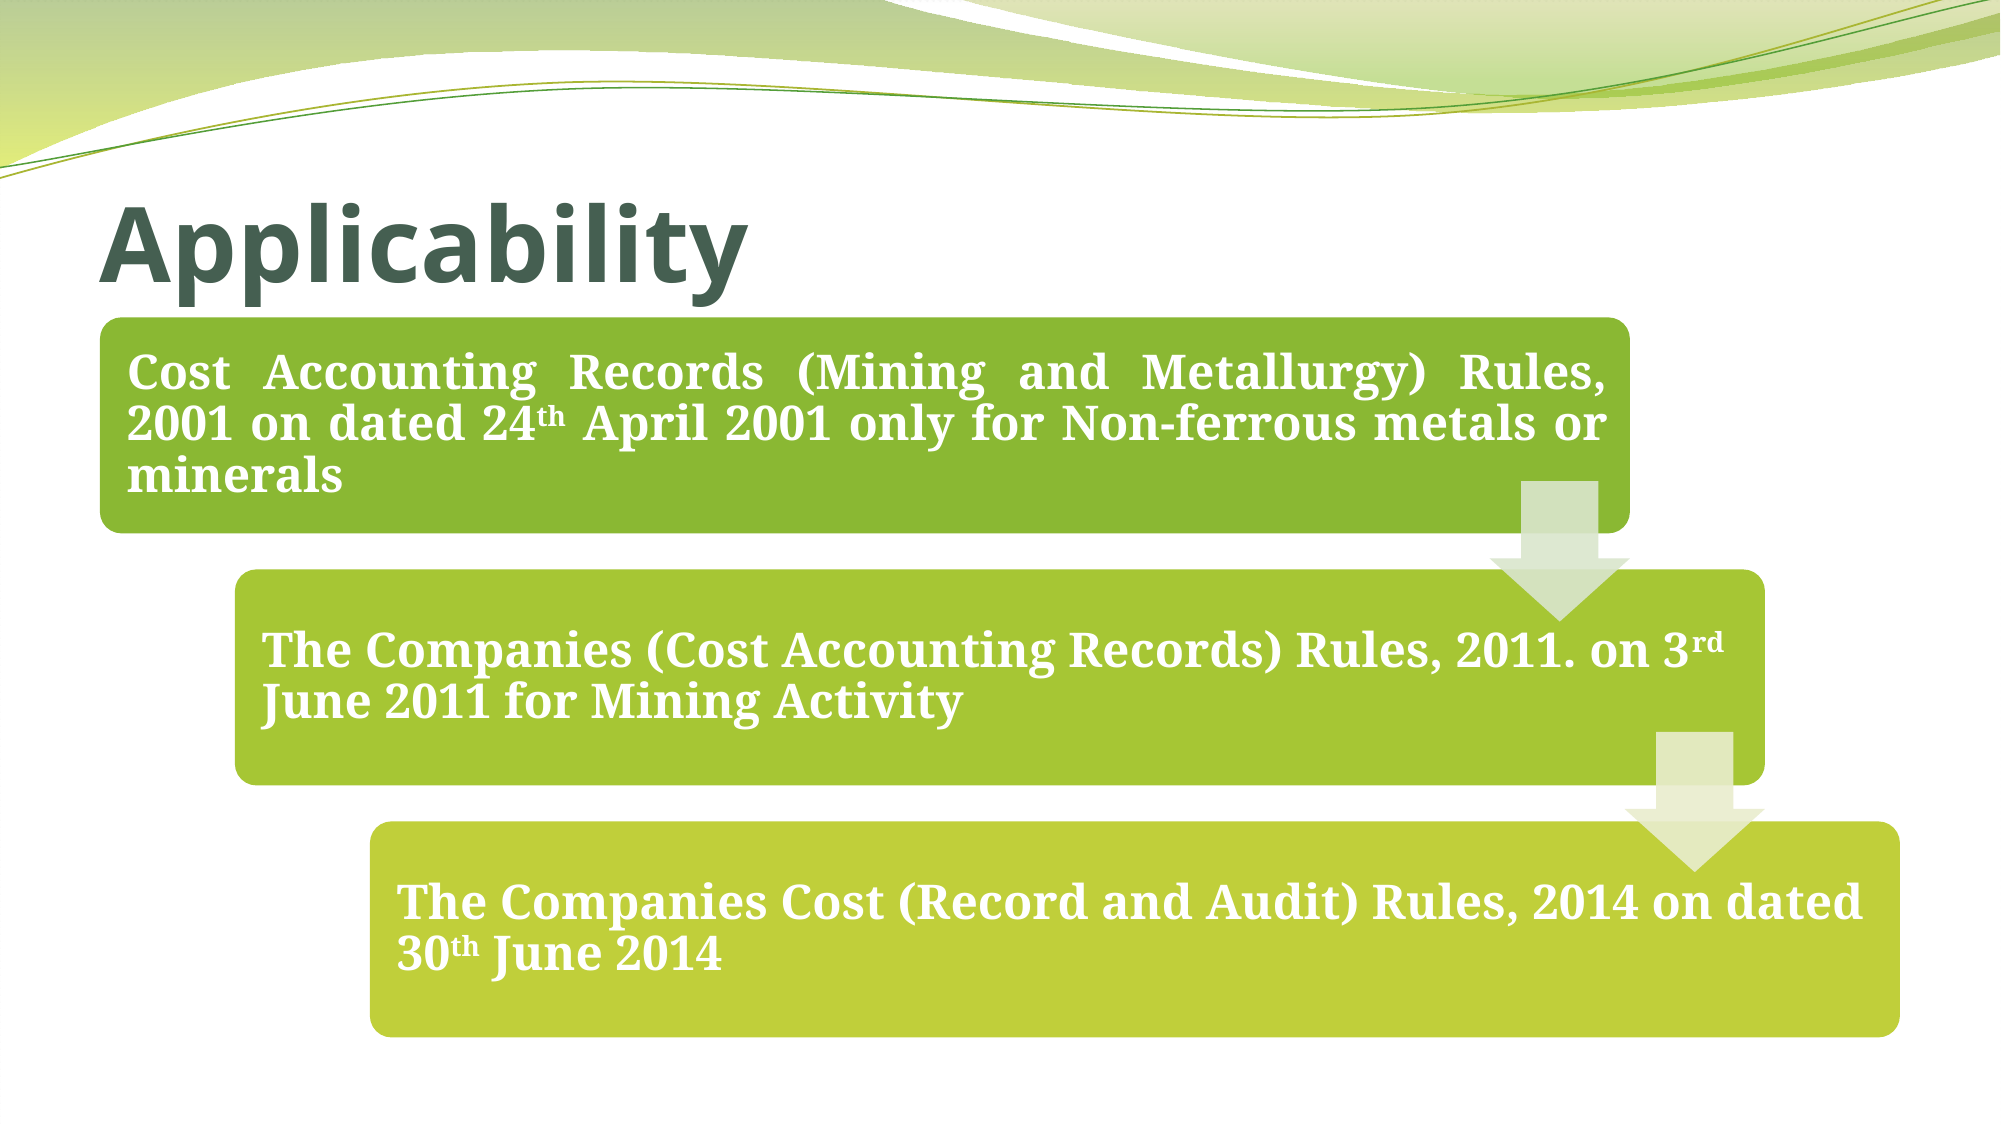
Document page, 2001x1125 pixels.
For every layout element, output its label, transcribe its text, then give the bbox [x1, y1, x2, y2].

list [99, 317, 1900, 1038]
title Applicability [99, 115, 1900, 303]
